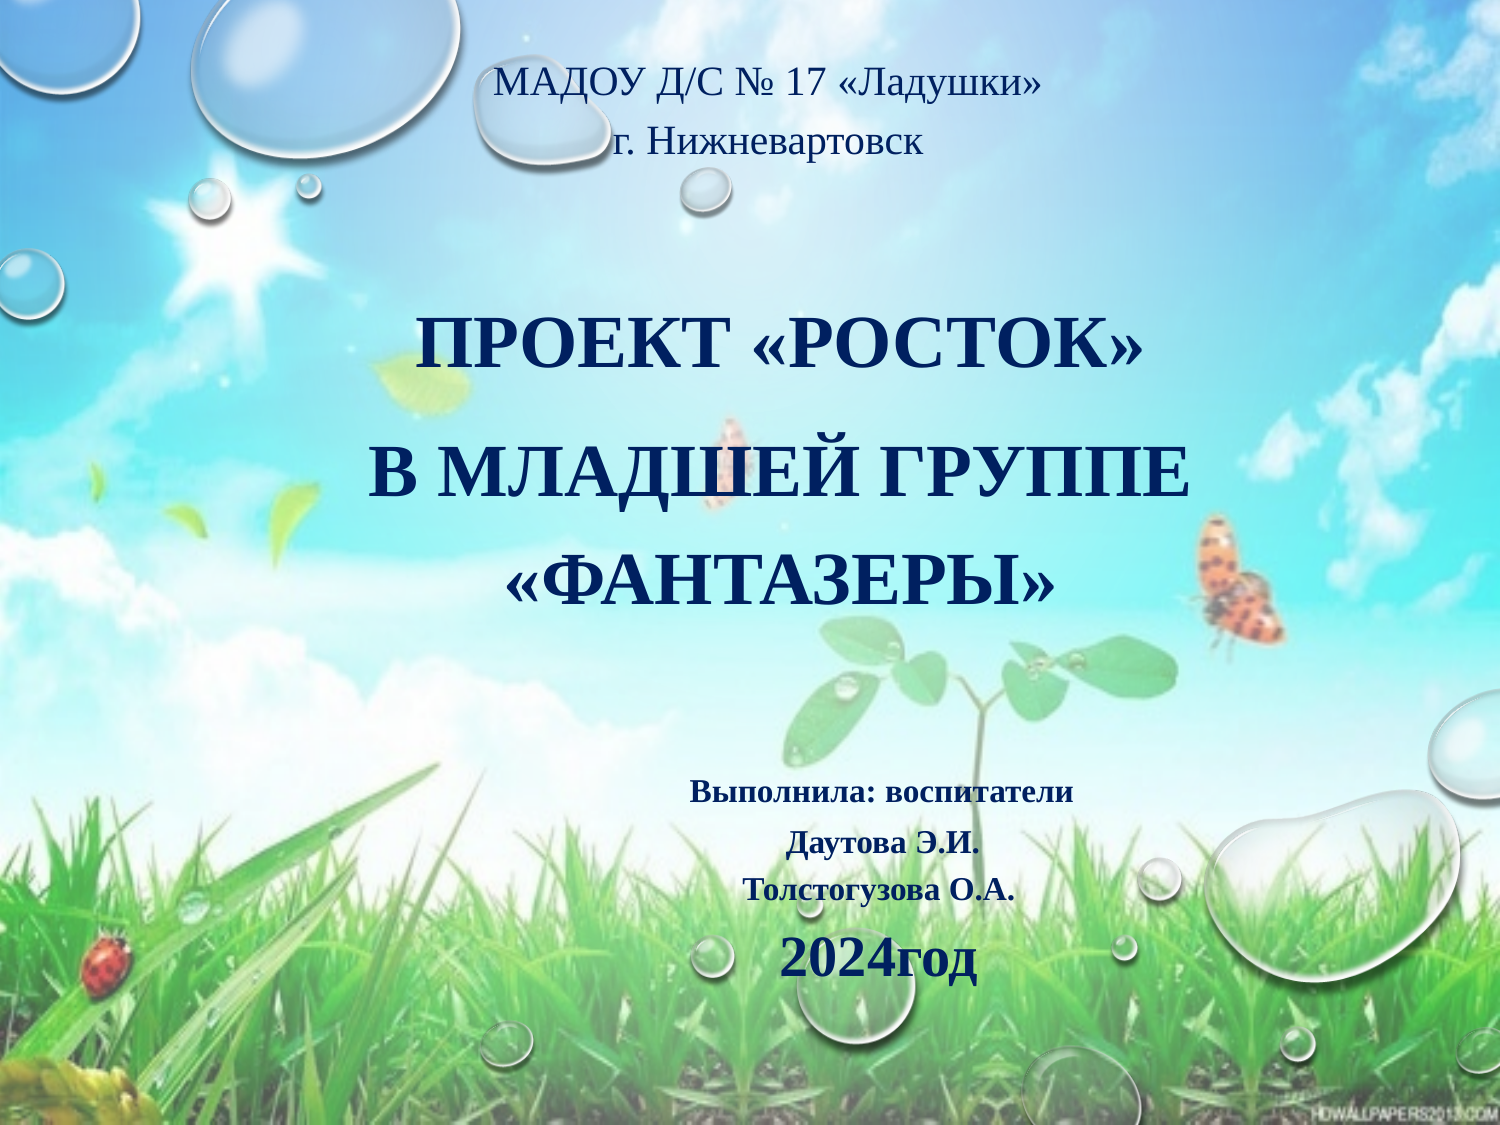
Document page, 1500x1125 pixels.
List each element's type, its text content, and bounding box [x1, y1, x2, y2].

text_box МАДОУ Д/С № 17 «Ладушки» г. Нижневартовск [210, 66, 1326, 229]
picture [0, 0, 1500, 1125]
subtitle Проект «Росток» в младшей группе «Фантазеры» [210, 267, 1351, 764]
text_box Выполнила: воспитатели Даутова Э.И. Толстогузова О.А. 2024год [257, 773, 1500, 996]
